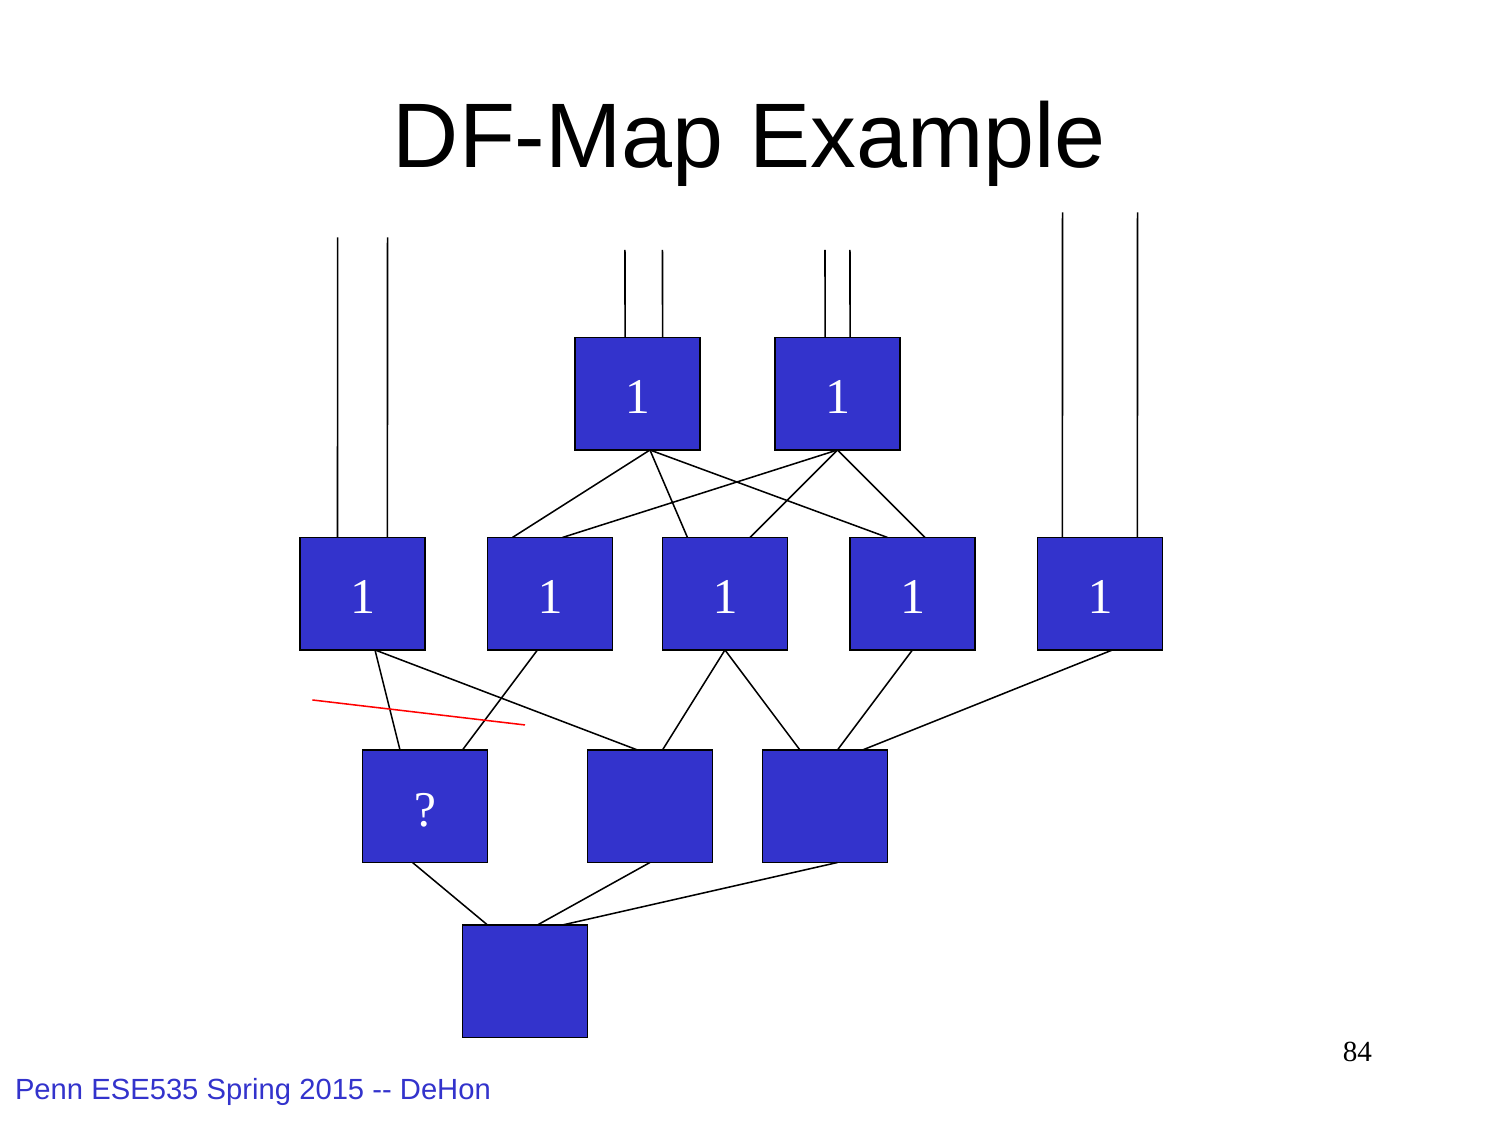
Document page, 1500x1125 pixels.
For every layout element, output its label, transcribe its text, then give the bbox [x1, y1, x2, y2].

text_box 1 [300, 537, 425, 650]
text_box [462, 924, 588, 1038]
slide_number 84 [1074, 1024, 1388, 1101]
title DF-Map Example [112, 37, 1388, 226]
text_box 1 [774, 337, 900, 450]
text_box 1 [662, 537, 788, 650]
text_box [587, 750, 713, 863]
text_box 1 [1037, 537, 1163, 650]
slide_number Penn ESE535 Spring 2015 -- DeHon [0, 1062, 576, 1125]
text_box ? [362, 750, 488, 863]
text_box 1 [849, 537, 975, 650]
text_box 1 [575, 337, 700, 450]
text_box 1 [487, 537, 613, 650]
text_box [762, 750, 888, 863]
